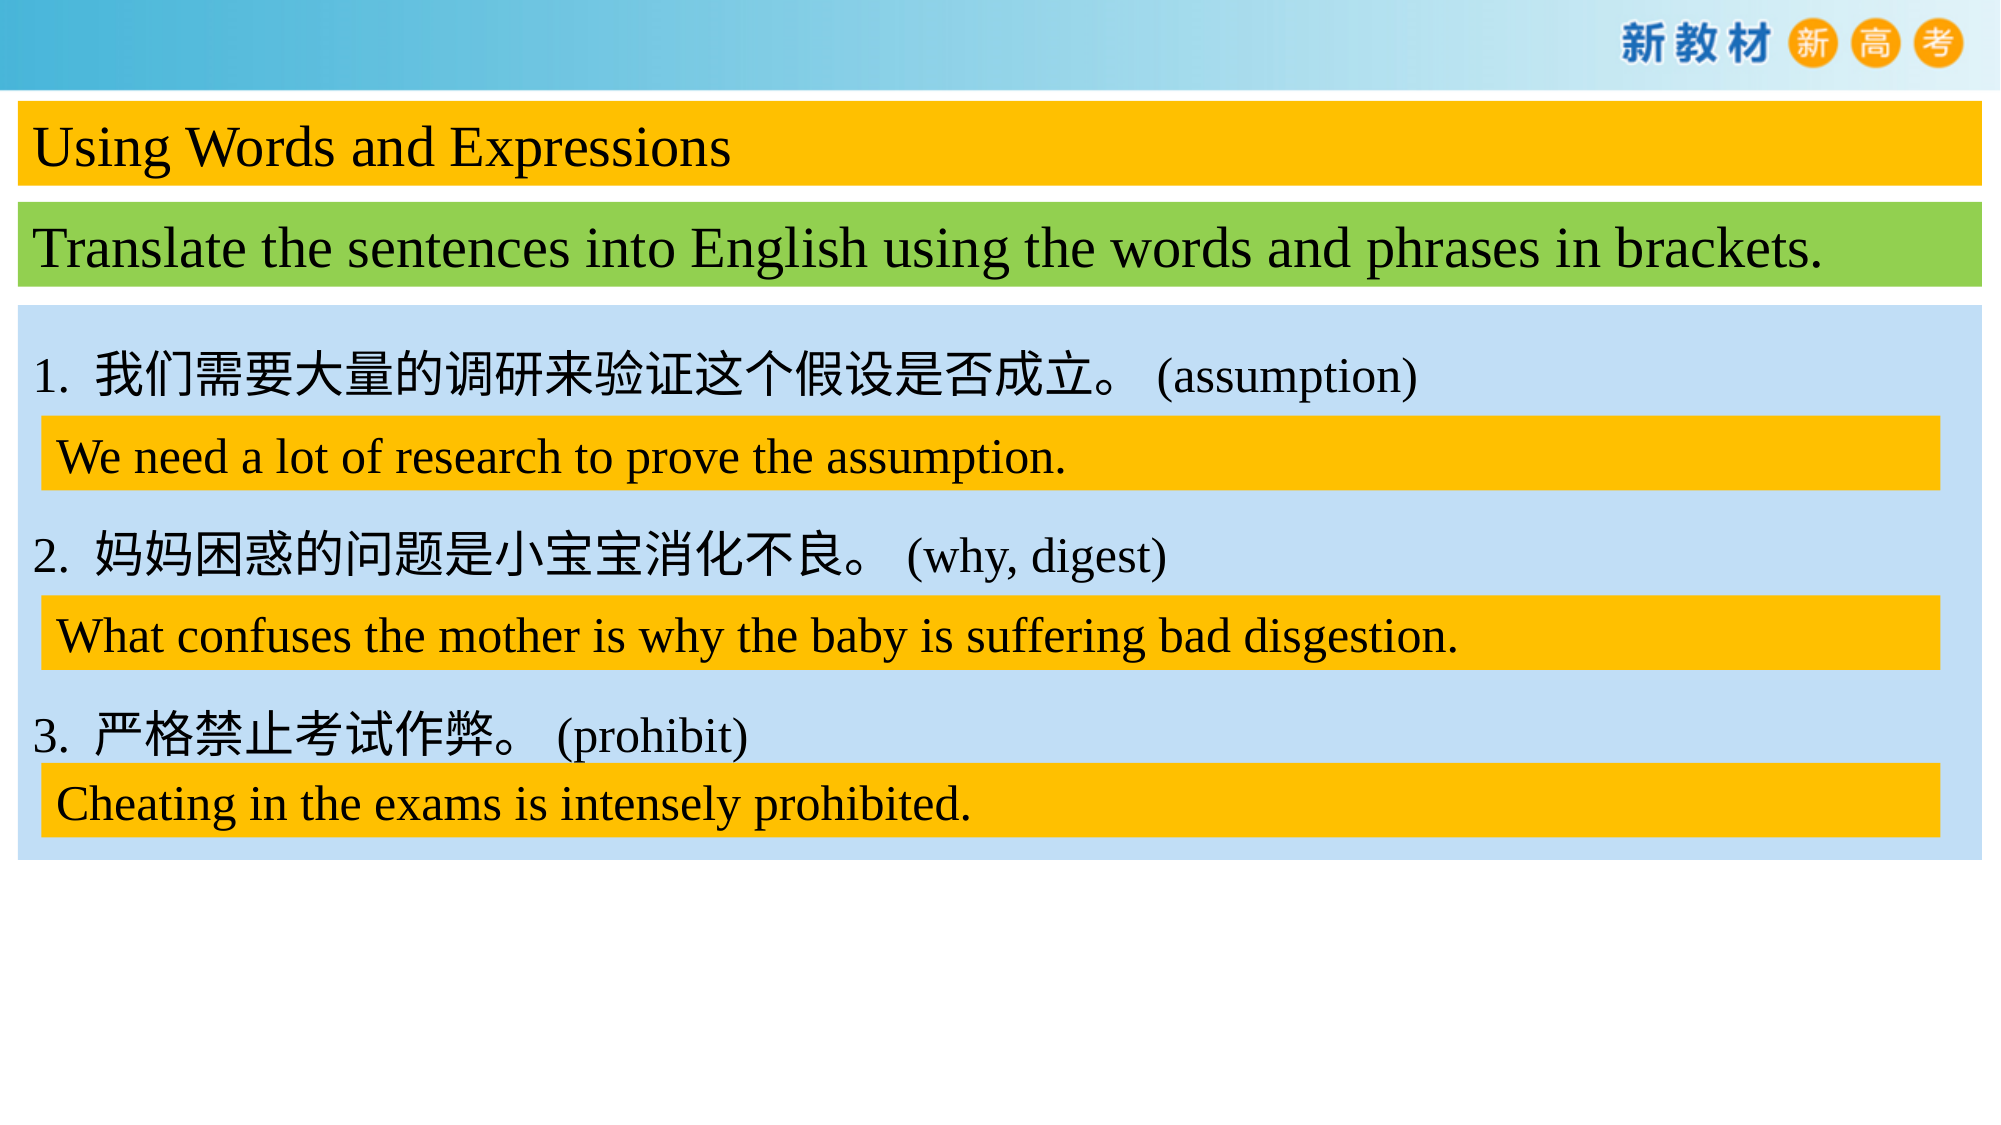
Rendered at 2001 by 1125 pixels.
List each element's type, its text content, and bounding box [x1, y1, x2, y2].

text_box Using Words and Expressions [17, 100, 1982, 186]
text_box 1. 我们需要大量的调研来验证这个假设是否成立。(assumption) 2. 妈妈困惑的问题是小宝宝消化不良。(why, digest) 3. 严格禁止考试作弊。(prohibit) [17, 305, 1982, 860]
text_box Cheating in the exams is intensely prohibited. [41, 762, 1941, 838]
text_box What confuses the mother is why the baby is suffering bad disgestion. [41, 595, 1941, 670]
text_box Translate the sentences into English using the words and phrases in brackets. [17, 201, 1982, 287]
picture [0, 0, 2001, 1125]
text_box We need a lot of research to prove the assumption. [41, 415, 1941, 491]
